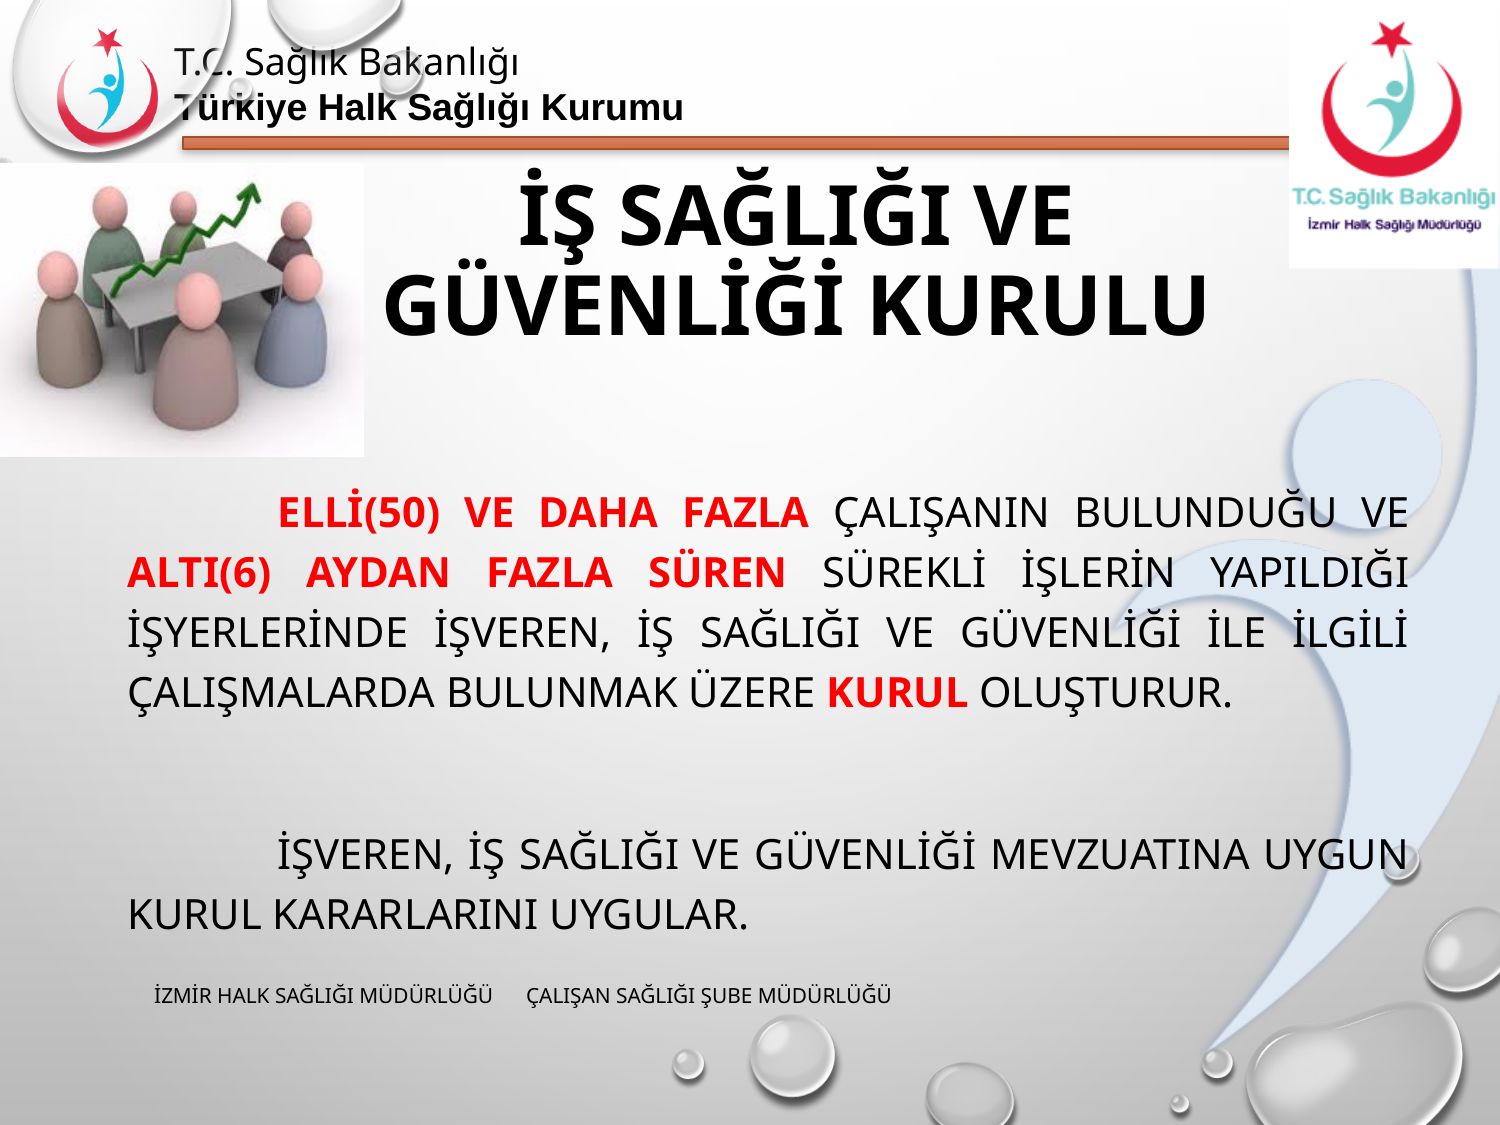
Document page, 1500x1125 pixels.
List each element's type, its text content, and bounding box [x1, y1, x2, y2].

picture [0, 0, 1500, 1125]
title İş Sağlığı ve Güvenliği Kurulu [351, 152, 1243, 375]
list Elli(50) ve daha fazla çalışanın bulunduğu ve altı(6) aydan fazla süren sürekli işlerin yapıldığı işyerlerinde işveren, iş sağlığı ve güvenliği ile ilgili çalışmalarda bulunmak üzere kurul oluşturur. İşveren, iş sağlığı ve güvenliği mevzuatına uygun kurul kararlarını uygular. [75, 468, 1425, 1020]
footer İZMİR HALK SAĞLIĞI MÜDÜRLÜĞÜ ÇALIŞAN SAĞLIĞI ŞUBE MÜDÜRLÜĞÜ [112, 965, 934, 1025]
